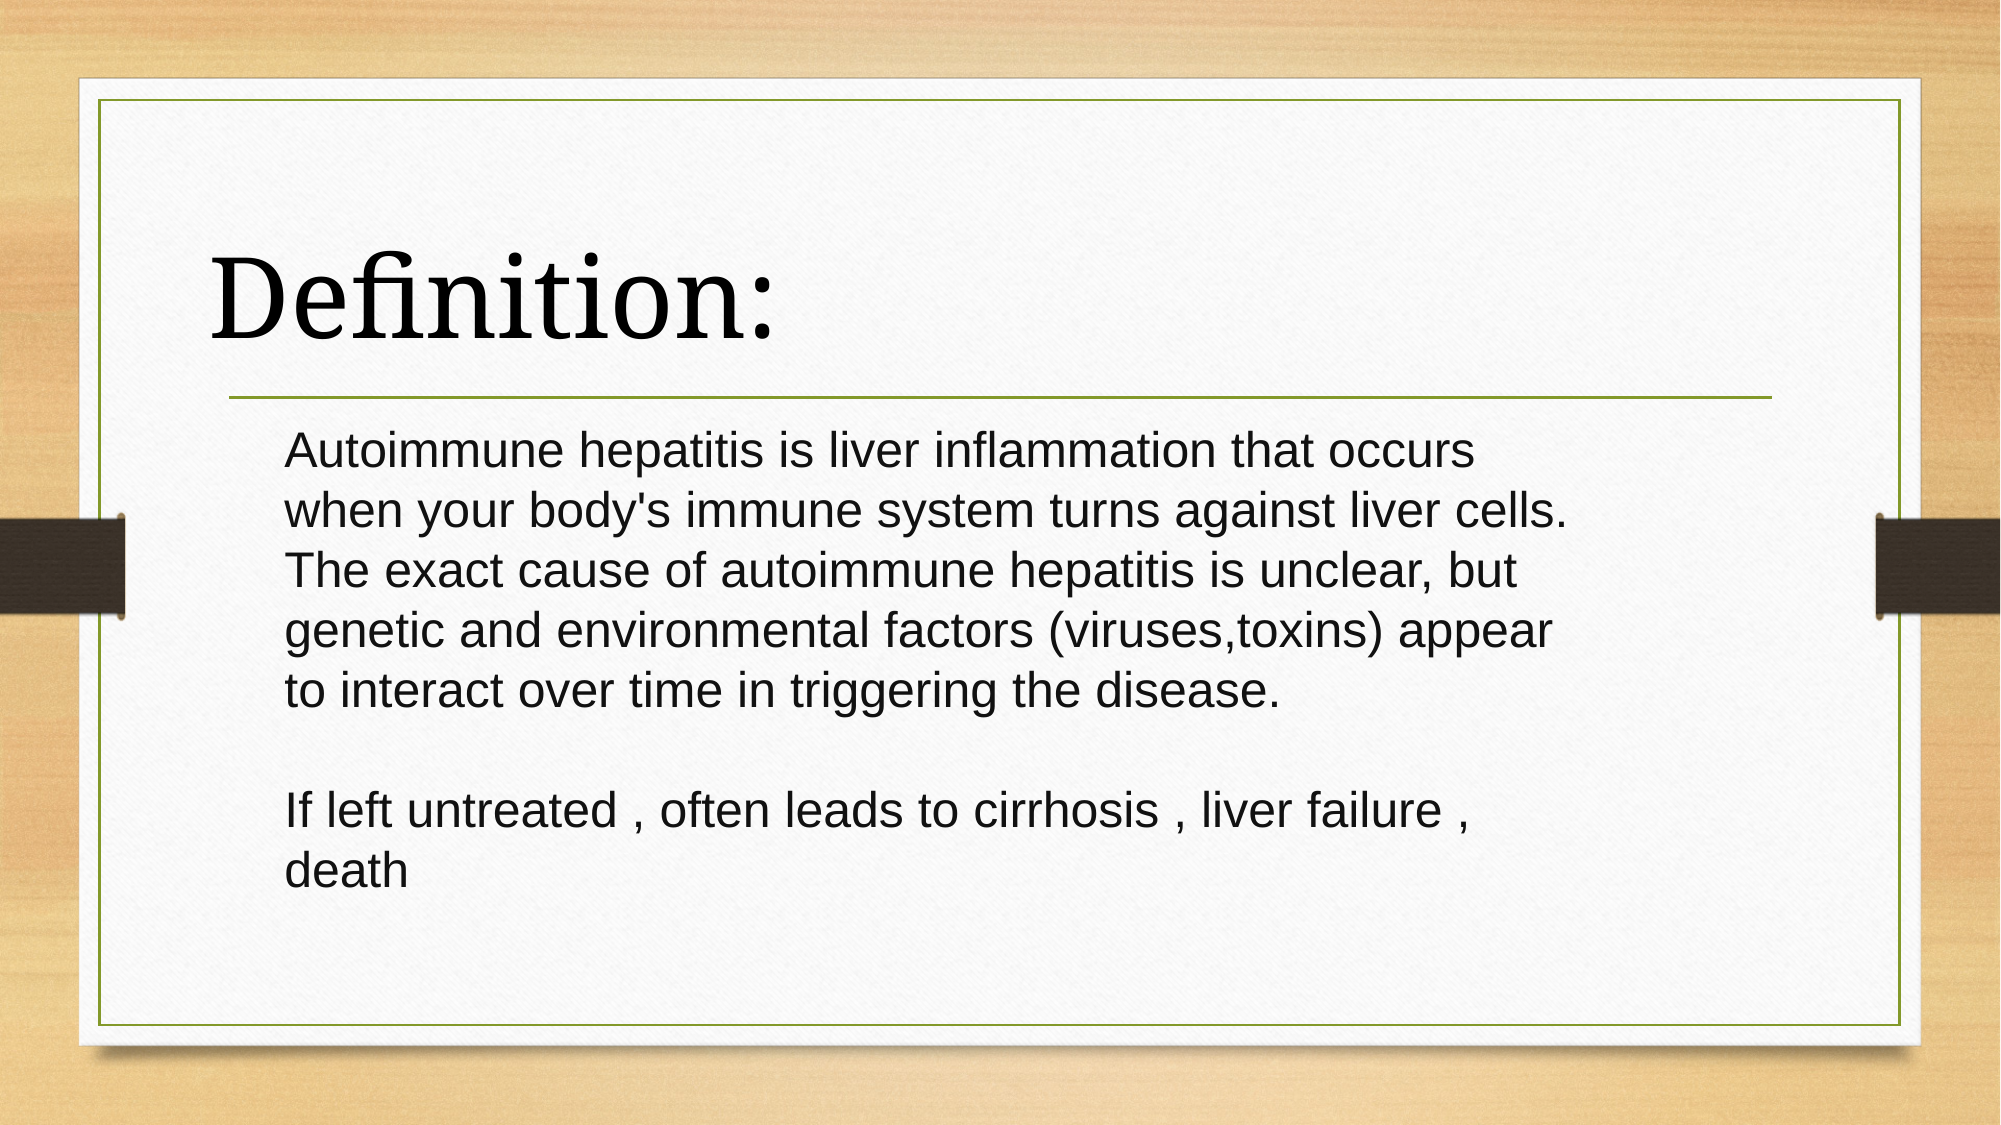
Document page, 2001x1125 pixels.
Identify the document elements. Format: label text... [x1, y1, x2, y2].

picture [0, 0, 2001, 1125]
text_box Definition: [193, 218, 795, 368]
text_box Autoimmune hepatitis is liver inflammation that occurs when your body's immune system turns against liver cells. The exact cause of autoimmune hepatitis is unclear, but genetic and environmental factors (viruses,toxins) appear to interact over time in triggering the disease. If left untreated , often leads to cirrhosis , liver failure , death [269, 409, 1606, 905]
